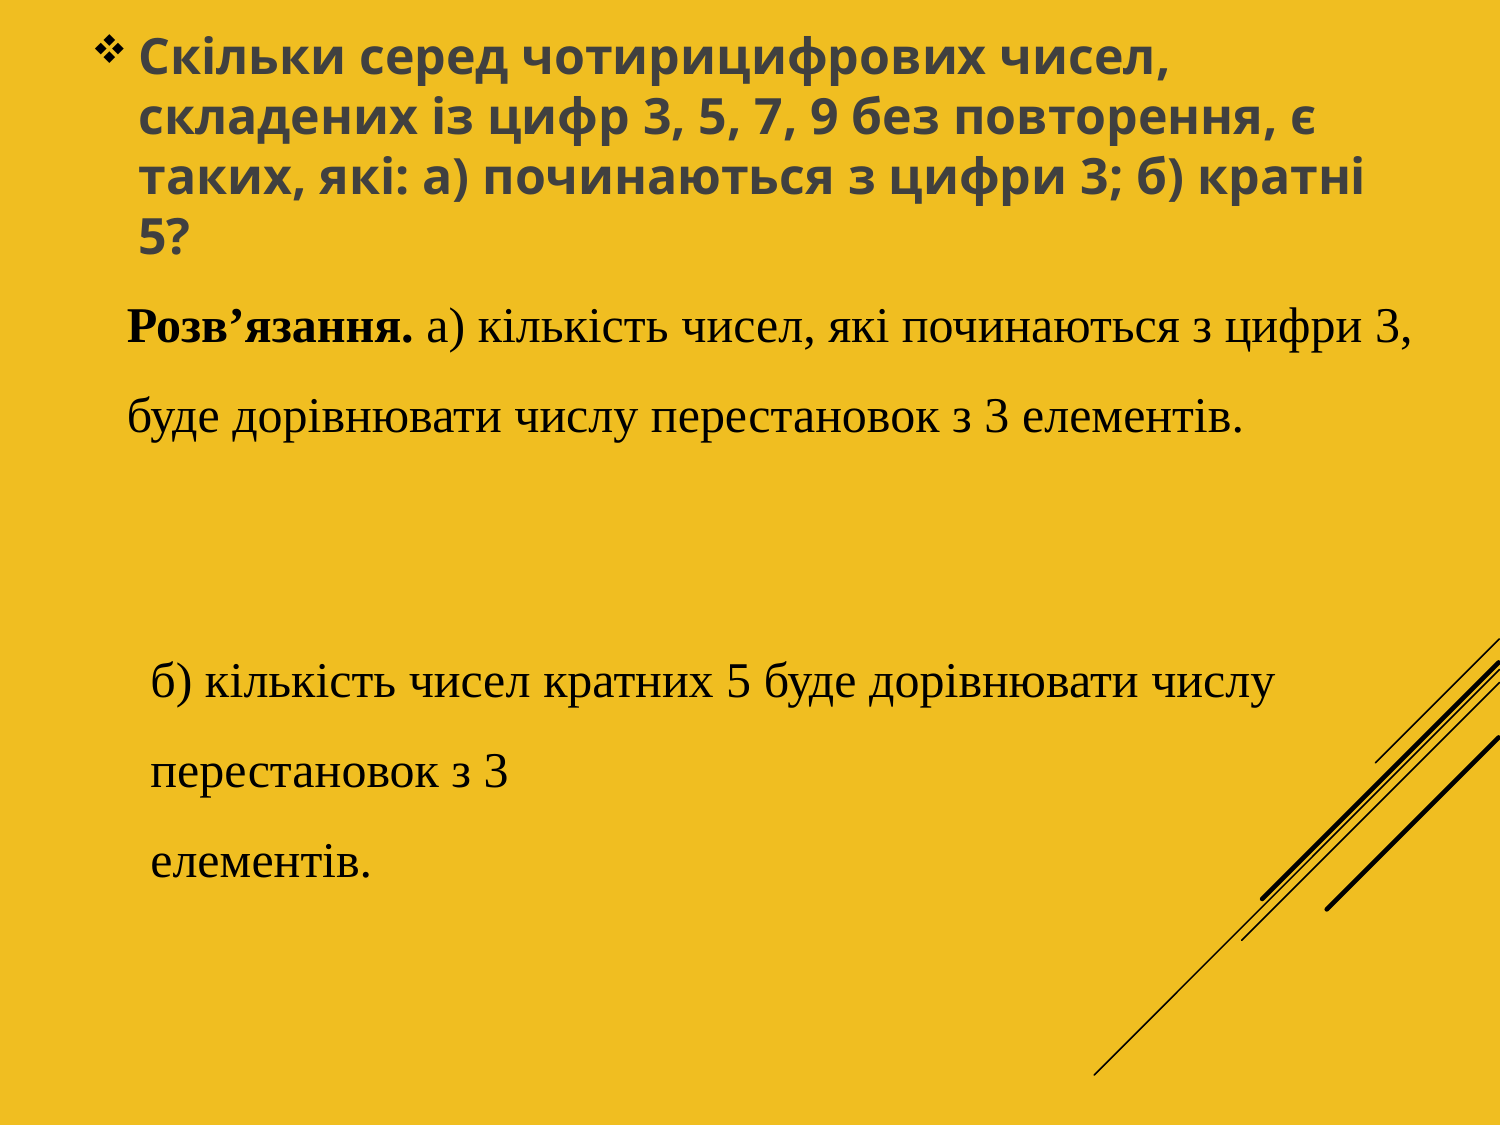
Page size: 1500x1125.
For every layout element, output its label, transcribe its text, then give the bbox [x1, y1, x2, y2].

list Скільки серед чотирицифрових чисел, складених із цифр 3, 5, 7, 9 без повторення, є таких, які: а) починаються з цифри 3; б) кратні 5? [76, 36, 1437, 252]
